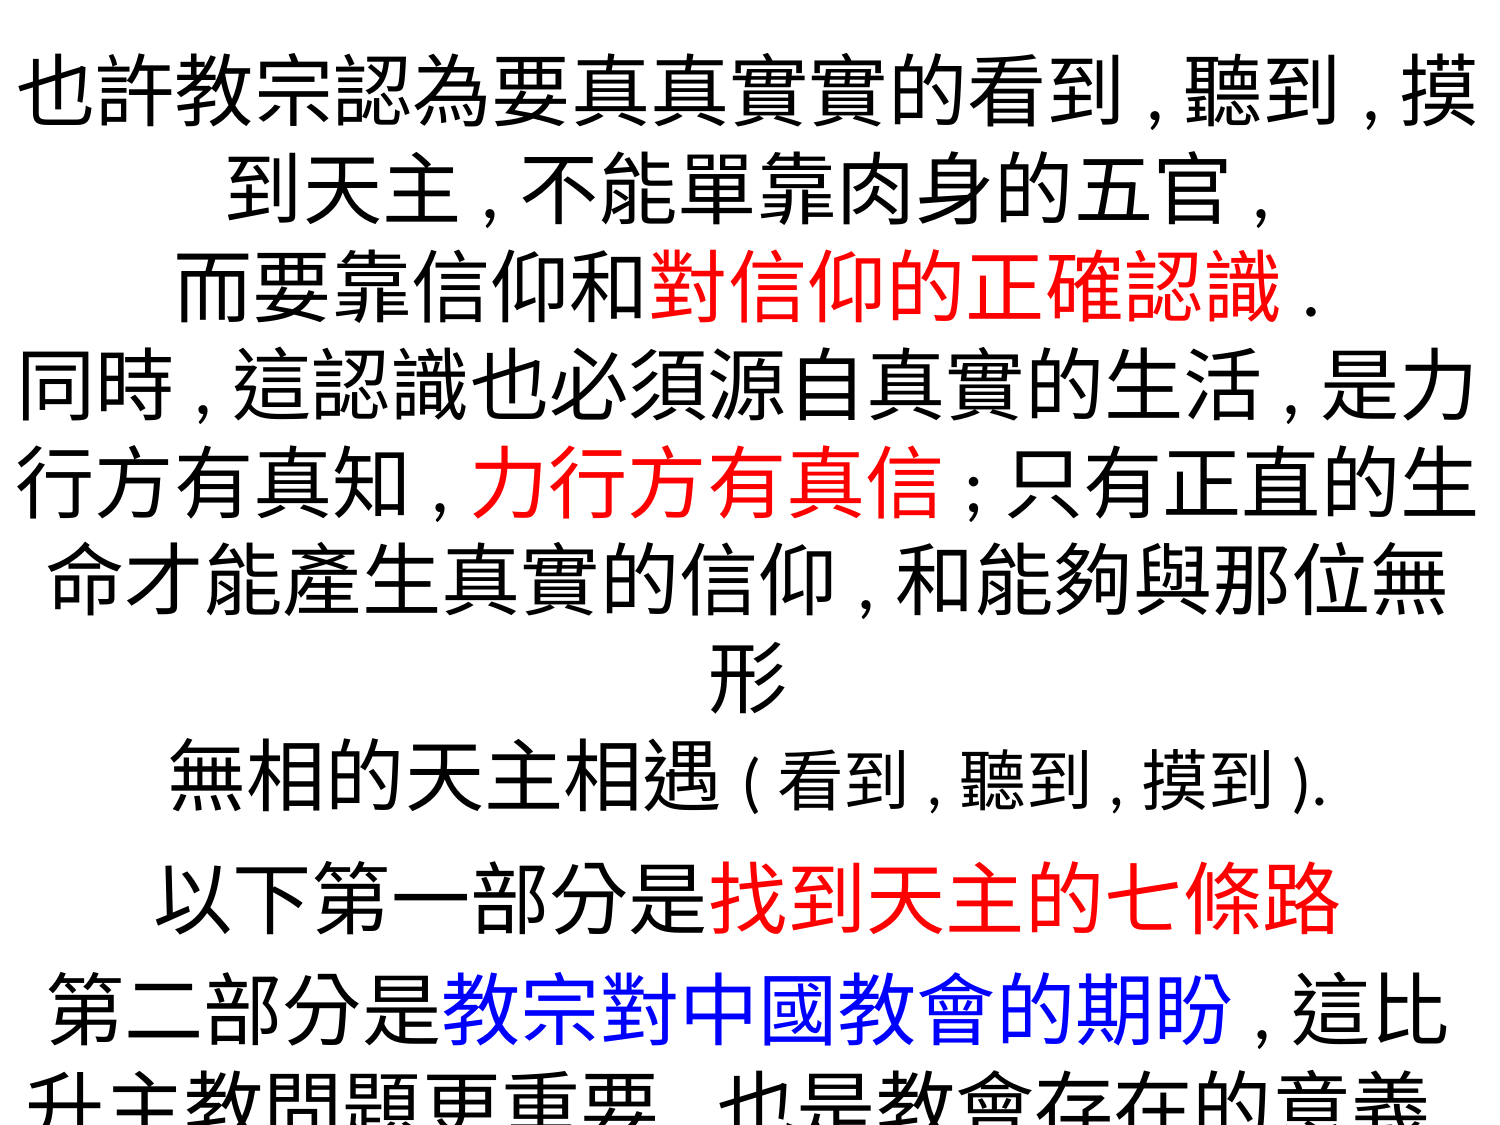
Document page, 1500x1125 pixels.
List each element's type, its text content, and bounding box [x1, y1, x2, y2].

subtitle 也許教宗認為要真真實實的看到,聽到,摸到天主,不能單靠肉身的五官, 而要靠信仰和對信仰的正確認識. 同時,這認識也必須源自真實的生活,是力行方有真知,力行方有真信;只有正直的生命才能產生真實的信仰,和能夠與那位無形 無相的天主相遇(看到,聽到,摸到). 以下第一部分是找到天主的七條路 第二部分是教宗對中國教會的期盼,這比 升主教問題更重要,也是教會存在的意義. [0, 30, 1496, 1118]
